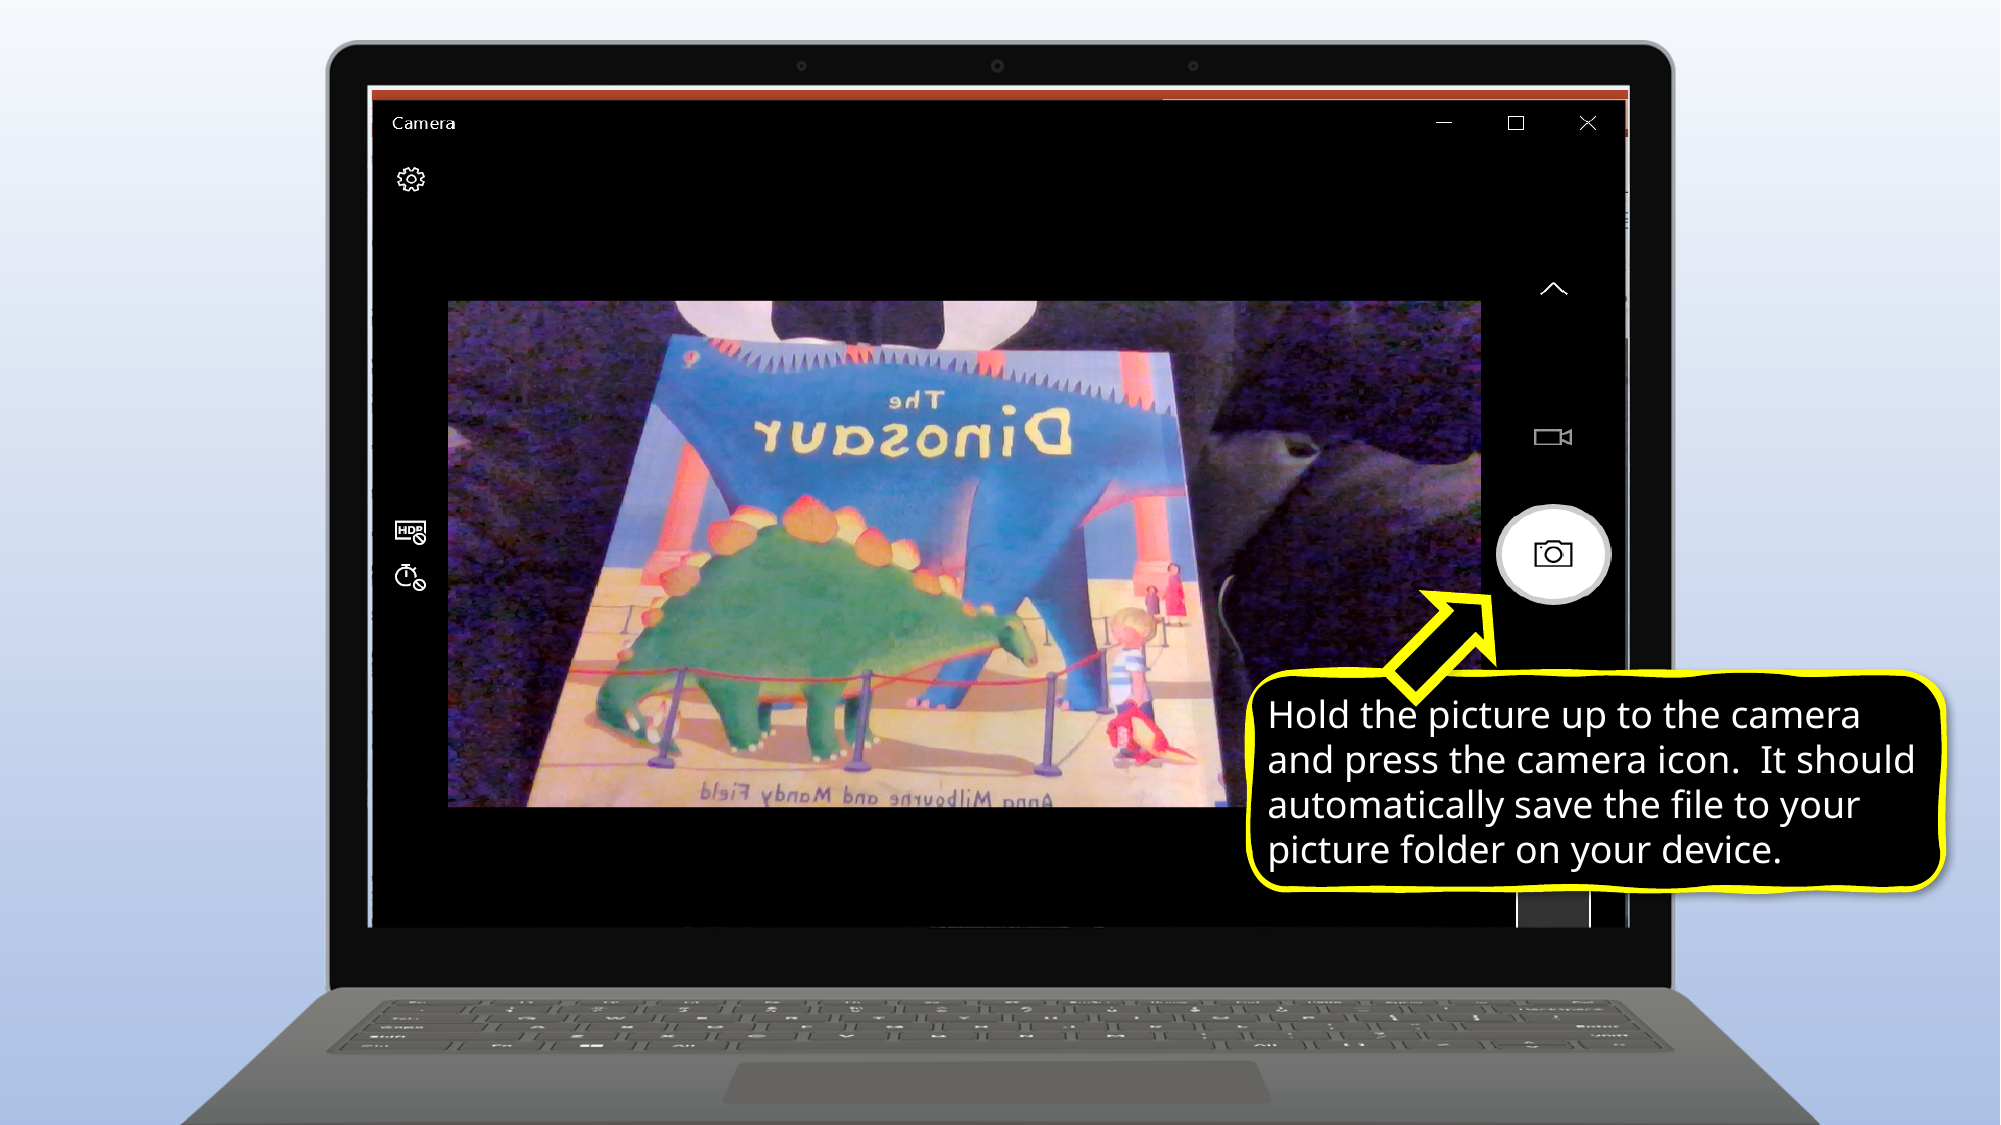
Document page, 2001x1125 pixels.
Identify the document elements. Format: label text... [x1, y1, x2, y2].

picture [180, 40, 1820, 1125]
text_box Hold the picture up to the camera and press the camera icon. It should automatically save the file to your picture folder on your device. [1820, 675, 1942, 887]
